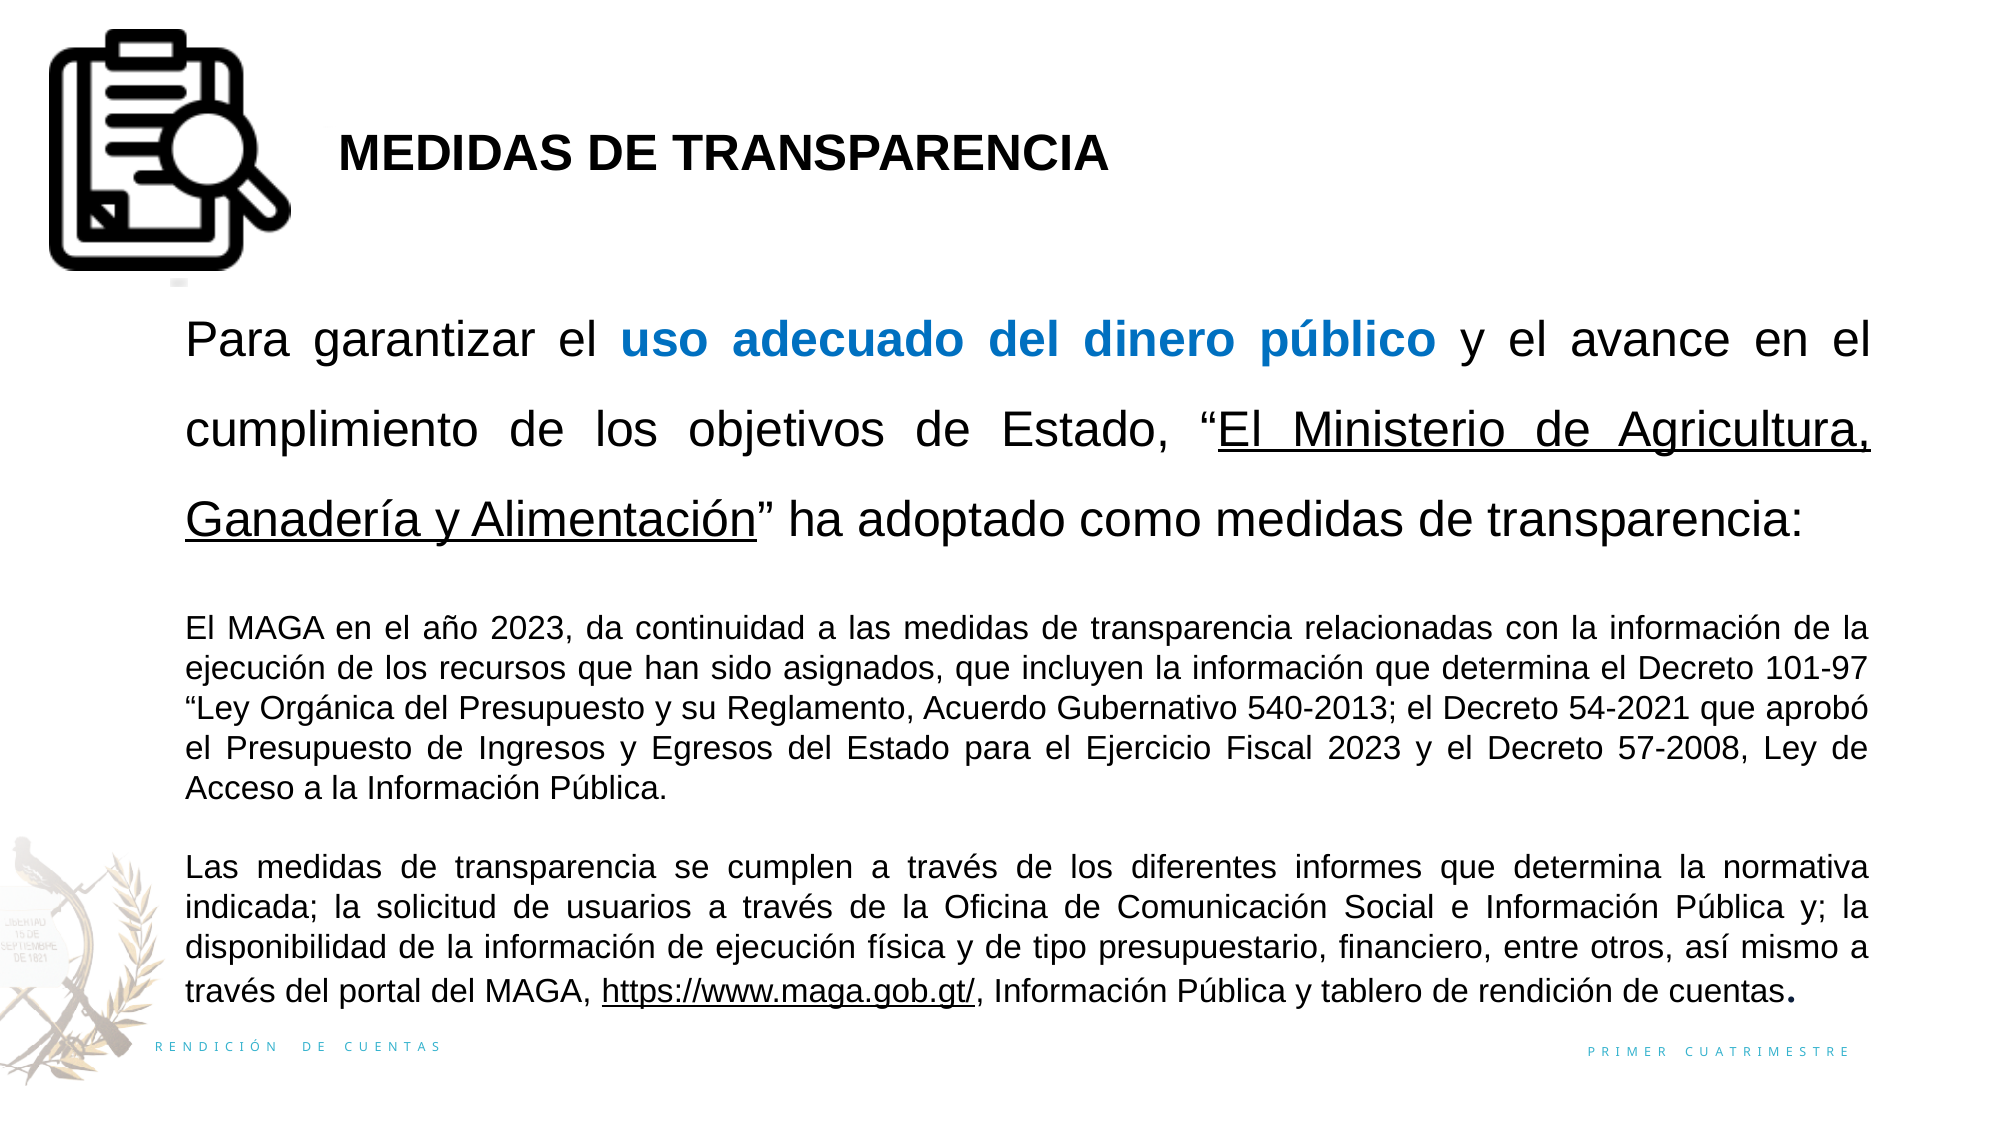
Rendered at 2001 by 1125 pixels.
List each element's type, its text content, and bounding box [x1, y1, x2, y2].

text_box Para garantizar el uso adecuado del dinero público y el avance en el cumplimiento de los objetivos de Estado, “El Ministerio de Agricultura, Ganadería y Alimentación” ha adoptado como medidas de transparencia: El MAGA en el año 2023, da continuidad a las medidas de transparencia relacionadas con la información de la ejecución de los recursos que han sido asignados, que incluyen la información que determina el Decreto 101-97 “Ley Orgánica del Presupuesto y su Reglamento, Acuerdo Gubernativo 540-2013; el Decreto 54-2021 que aprobó el Presupuesto de Ingresos y Egresos del Estado para el Ejercicio Fiscal 2023 y el Decreto 57-2008, Ley de Acceso a la Información Pública. Las medidas de transparencia se cumplen a través de los diferentes informes que determina la normativa indicada; la solicitud de usuarios a través de la Oficina de Comunicación Social e Información Pública y; la disponibilidad de la información de ejecución física y de tipo presupuestario, financiero, entre otros, así mismo a través del portal del MAGA, https://www.maga.gob.gt/, Información Pública y tablero de rendición de cuentas. [170, 270, 1887, 1052]
text_box MEDIDAS DE TRANSPARENCIA [323, 118, 1918, 257]
picture [49, 29, 292, 271]
picture [0, 772, 205, 1125]
